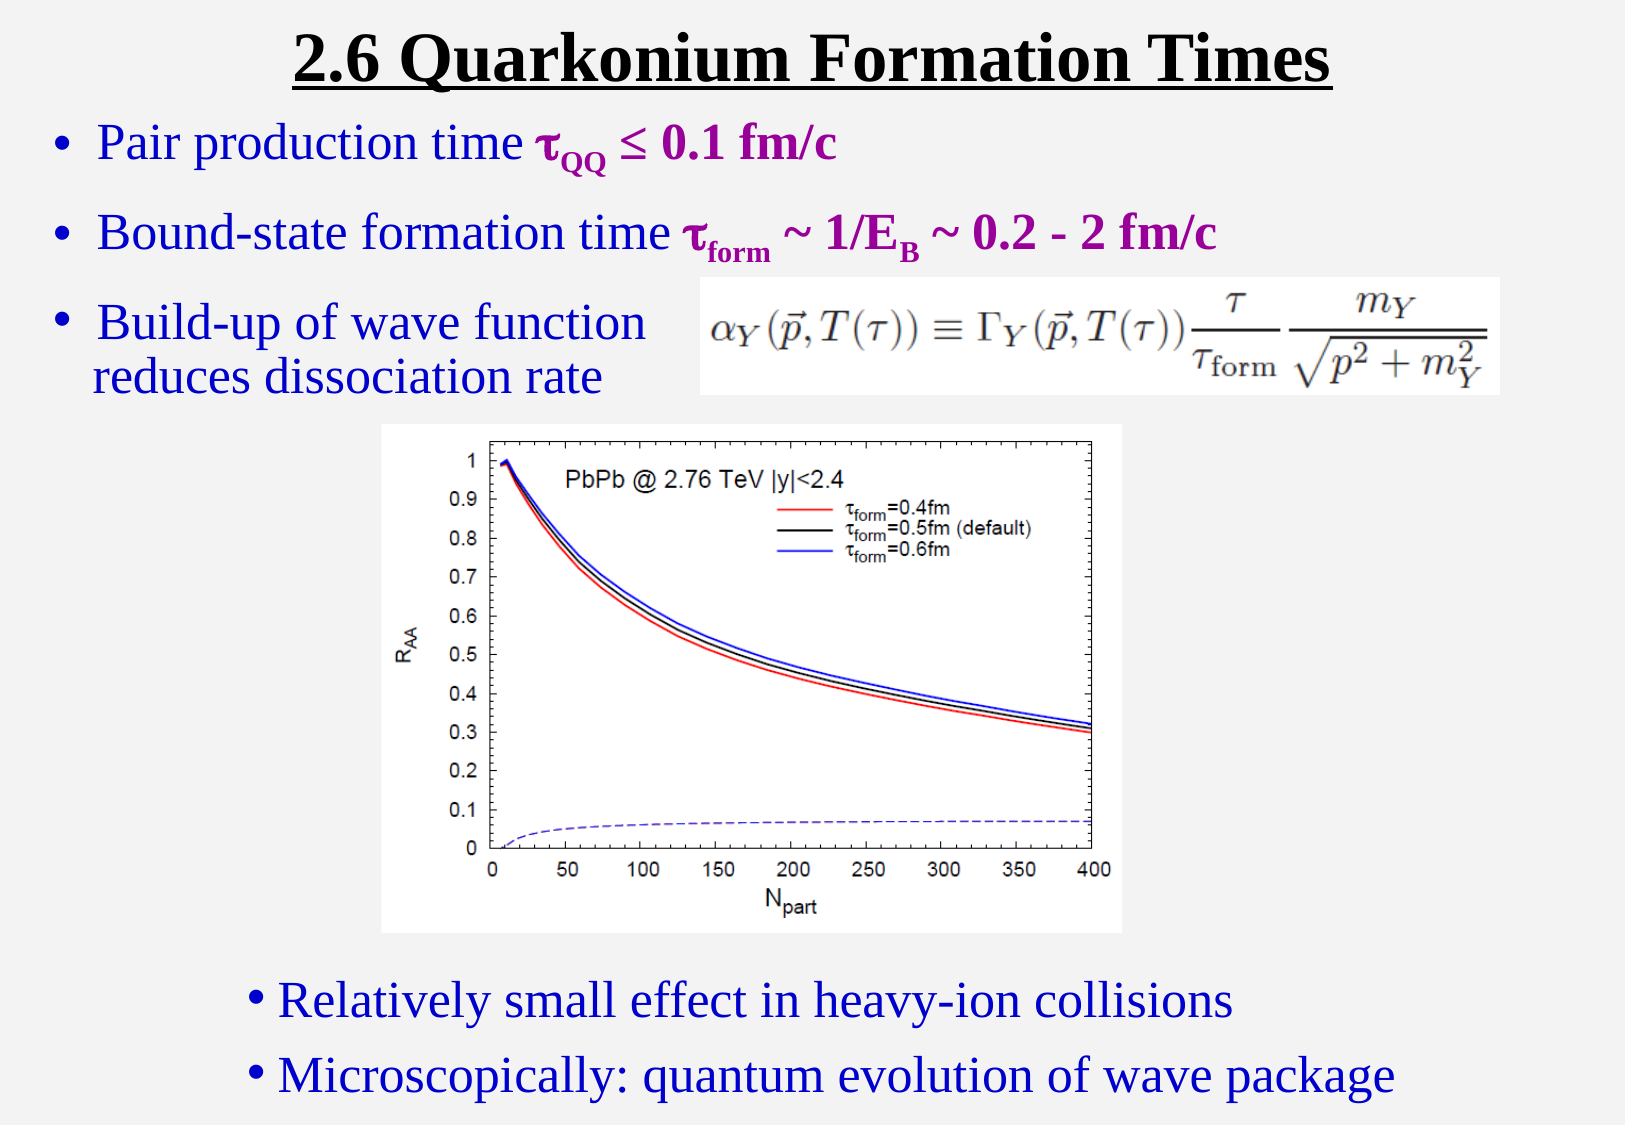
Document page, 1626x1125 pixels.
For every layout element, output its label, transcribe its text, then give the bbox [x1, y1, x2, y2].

text_box Relatively small effect in heavy-ion collisions Microscopically: quantum evolution of wave package [233, 958, 1412, 1111]
picture [699, 276, 1501, 396]
text_box Pair production time tQQ ≤ 0.1 fm/c Bound-state formation time tform ~ 1/EB ~ 0.2 - 2 fm/c Build-up of wave function reduces dissociation rate [38, 99, 1233, 412]
picture [381, 423, 1123, 933]
title 2.6 Quarkonium Formation Times [0, 12, 1625, 116]
